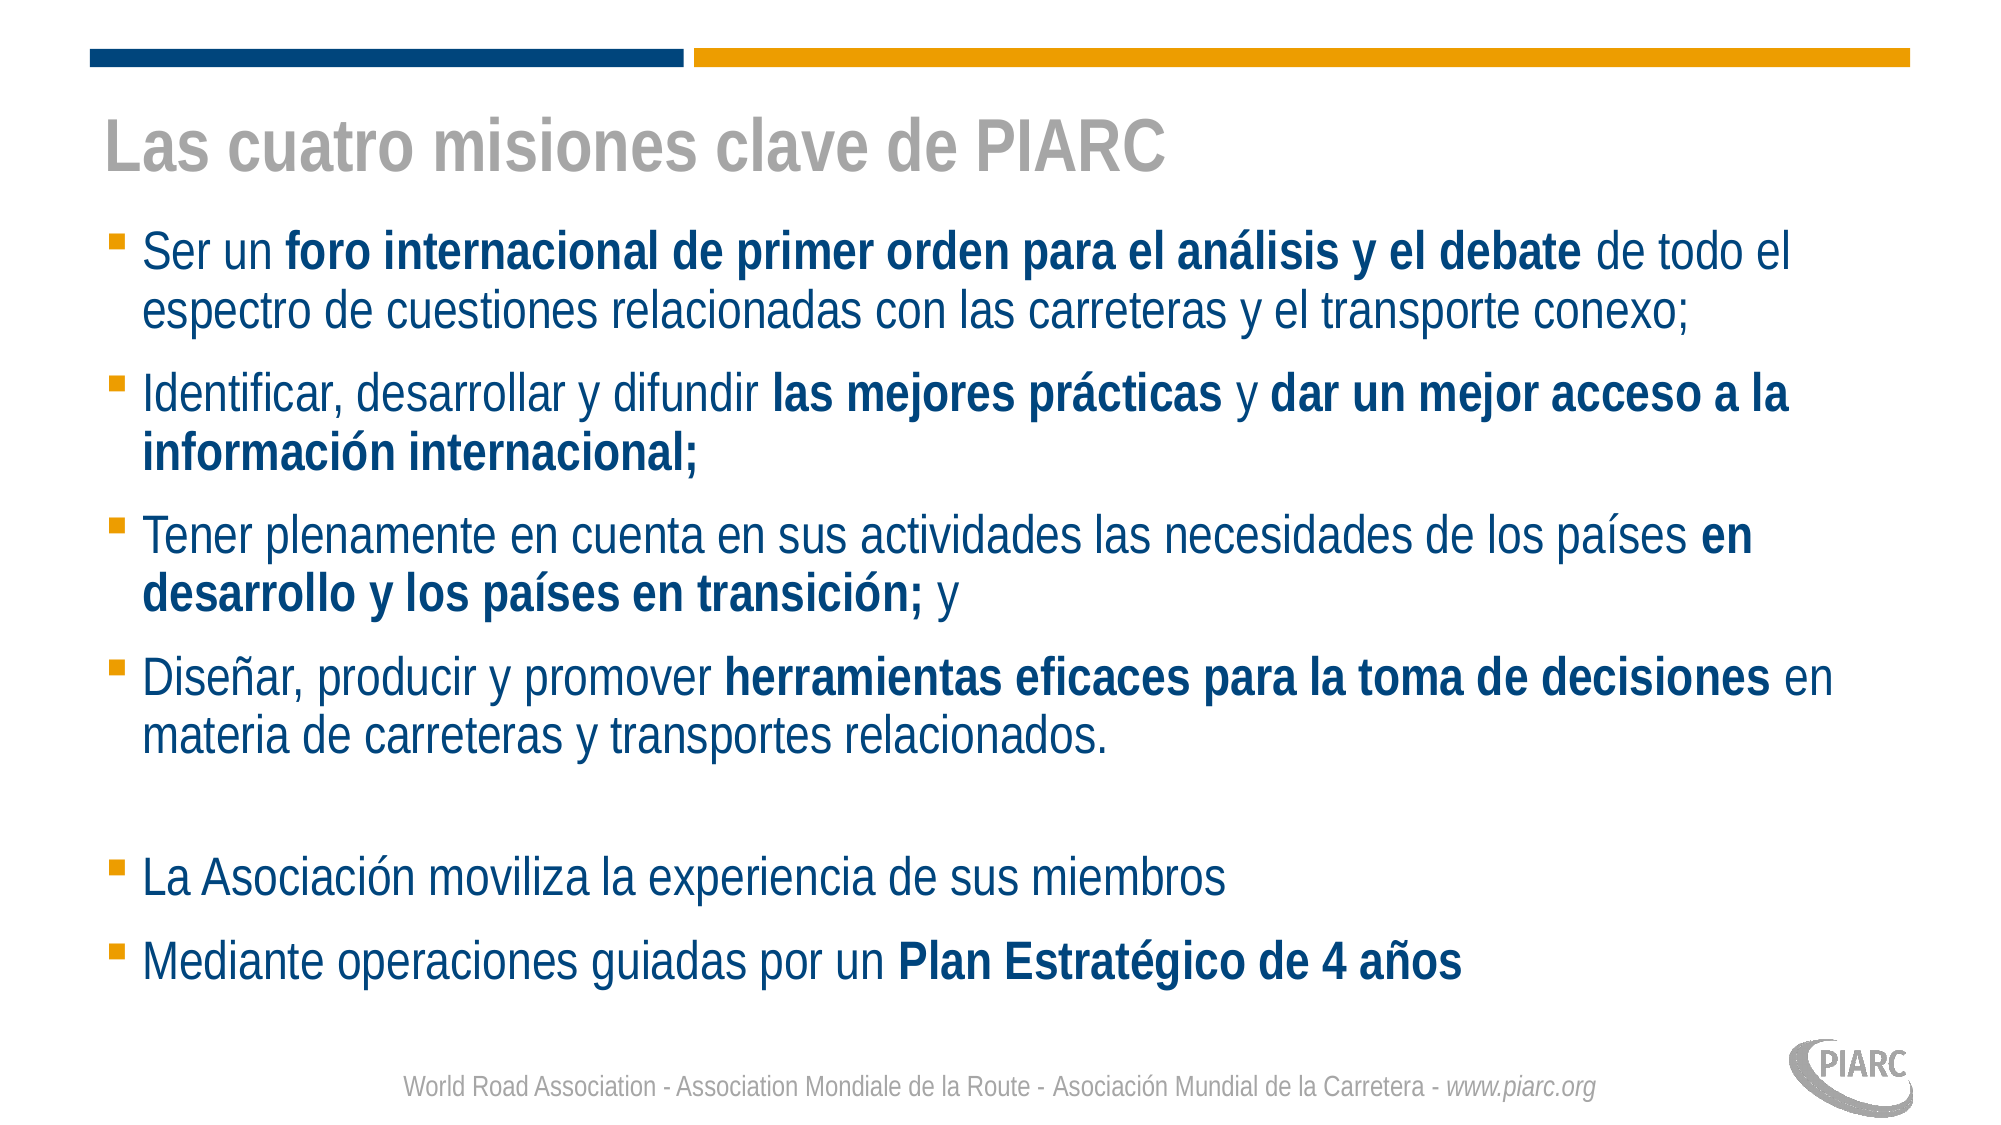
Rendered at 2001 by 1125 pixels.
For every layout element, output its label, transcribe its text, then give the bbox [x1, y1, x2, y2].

title Las cuatro misiones clave de PIARC [89, 99, 1911, 215]
picture [1766, 1044, 1949, 1125]
list Ser un foro internacional de primer orden para el análisis y el debate de todo el espectro de cuestiones relacionadas con las carreteras y el transporte conexo; Identificar, desarrollar y difundir las mejores prácticas y dar un mejor acceso a la información internacional; Tener plenamente en cuenta en sus actividades las necesidades de los países en desarrollo y los países en transición; y Diseñar, producir y promover herramientas eficaces para la toma de decisiones en materia de carreteras y transportes relacionados. La Asociación moviliza la experiencia de sus miembros Mediante operaciones guiadas por un Plan Estratégico de 4 años [89, 215, 1971, 1044]
